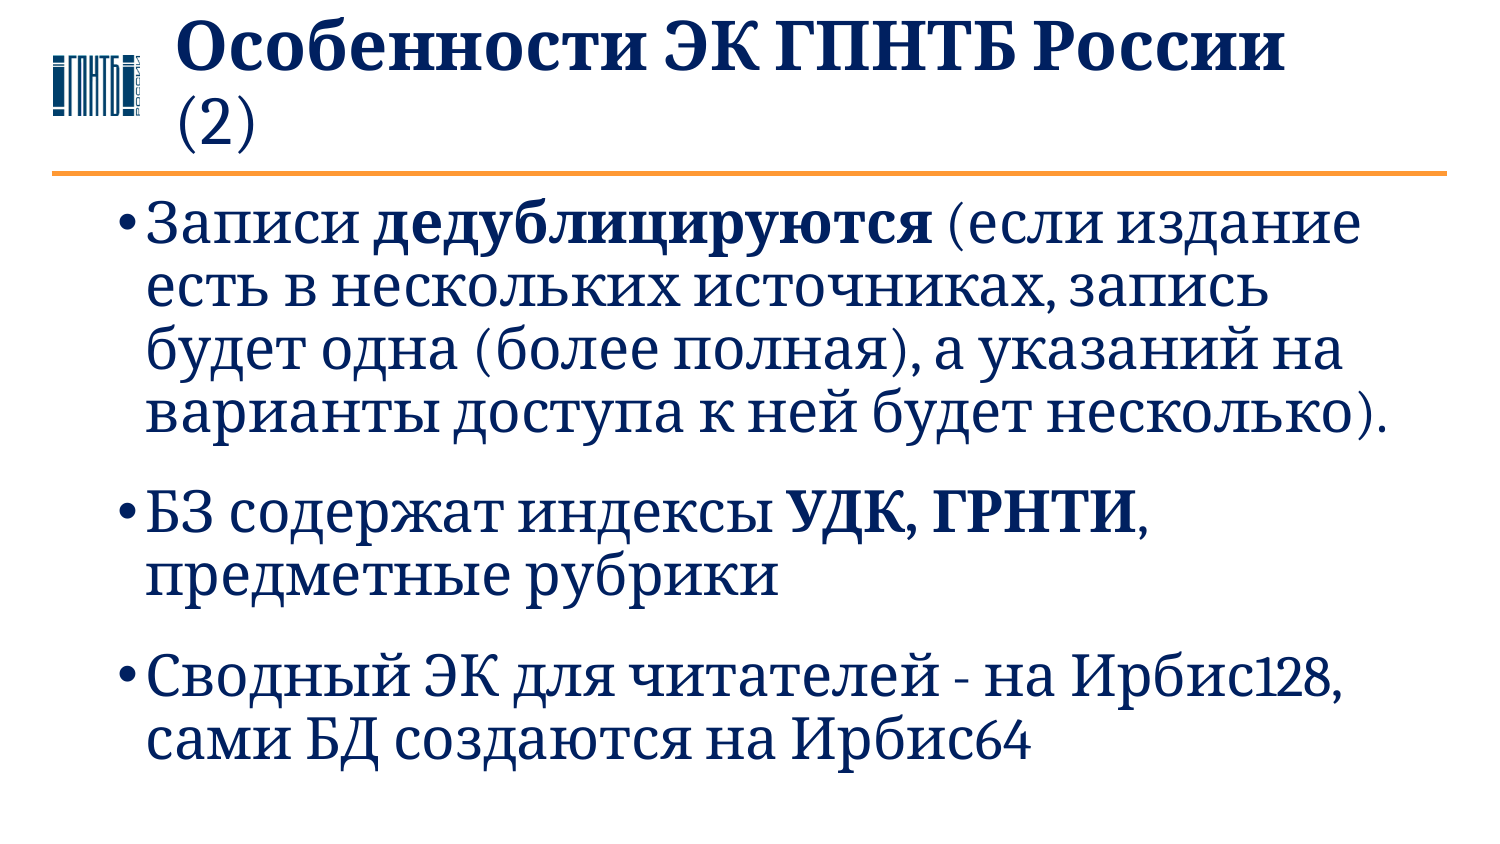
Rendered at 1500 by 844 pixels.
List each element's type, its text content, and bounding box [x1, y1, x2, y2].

title Особенности ЭК ГПНТБ России (2) [159, 15, 1397, 156]
picture [52, 55, 140, 116]
list Записи дедублицируются (если издание есть в нескольких источниках, запись будет одна (более полная), а указаний на варианты доступа к ней будет несколько). БЗ содержат индексы УДК, ГРНТИ, предметные рубрики Сводный ЭК для читателей - на Ирбис128, сами БД создаются на Ирбис64 [102, 185, 1447, 824]
